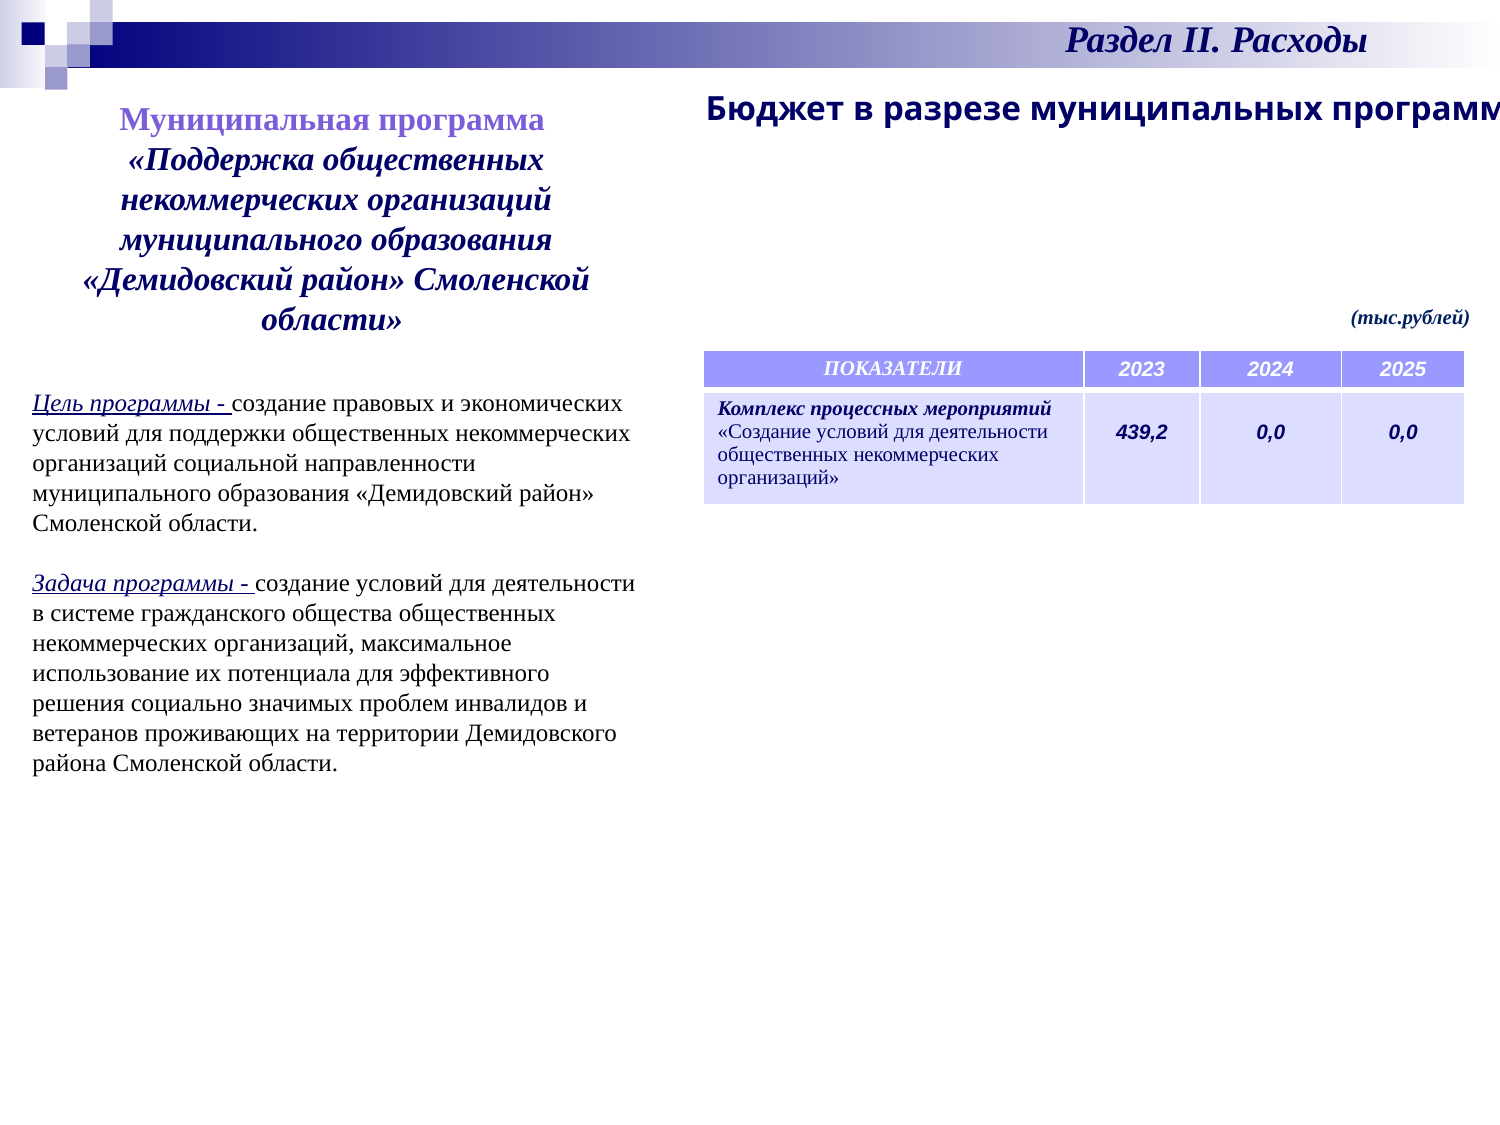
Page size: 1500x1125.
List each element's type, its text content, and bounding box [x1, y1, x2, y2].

table_header 2023 [1085, 351, 1199, 387]
table_header ПОКАЗАТЕЛИ [704, 351, 1083, 387]
table_header 2025 [1342, 351, 1464, 387]
text_box Раздел II. Расходы [938, 7, 1495, 67]
table_cell 0,0 [1342, 393, 1464, 504]
table_cell 439,2 [1085, 393, 1199, 504]
text_box Бюджет в разрезе муниципальных программ [620, 79, 1500, 135]
text_box (тыс.рублей) [1335, 296, 1486, 337]
table_cell Комплекс процессных мероприятий «Создание условий для деятельности общественных некоммерческих организаций» [704, 393, 1083, 504]
table_header 2024 [1201, 351, 1341, 387]
table_cell 0,0 [1201, 393, 1341, 504]
text_box Муниципальная программа «Поддержка общественных некоммерческих организаций муниципального образования «Демидовский район» Смоленской области» Цель программы - создание правовых и экономических условий для поддержки общественных некоммерческих организаций социальной направленности муниципального образования «Демидовский район» Смоленской области. Задача программы - создание условий для деятельности в системе гражданского общества общественных некоммерческих организаций, максимальное использование их потенциала для эффективного решения социально значимых проблем инвалидов и ветеранов проживающих на территории Демидовского района Смоленской области. [17, 89, 656, 784]
